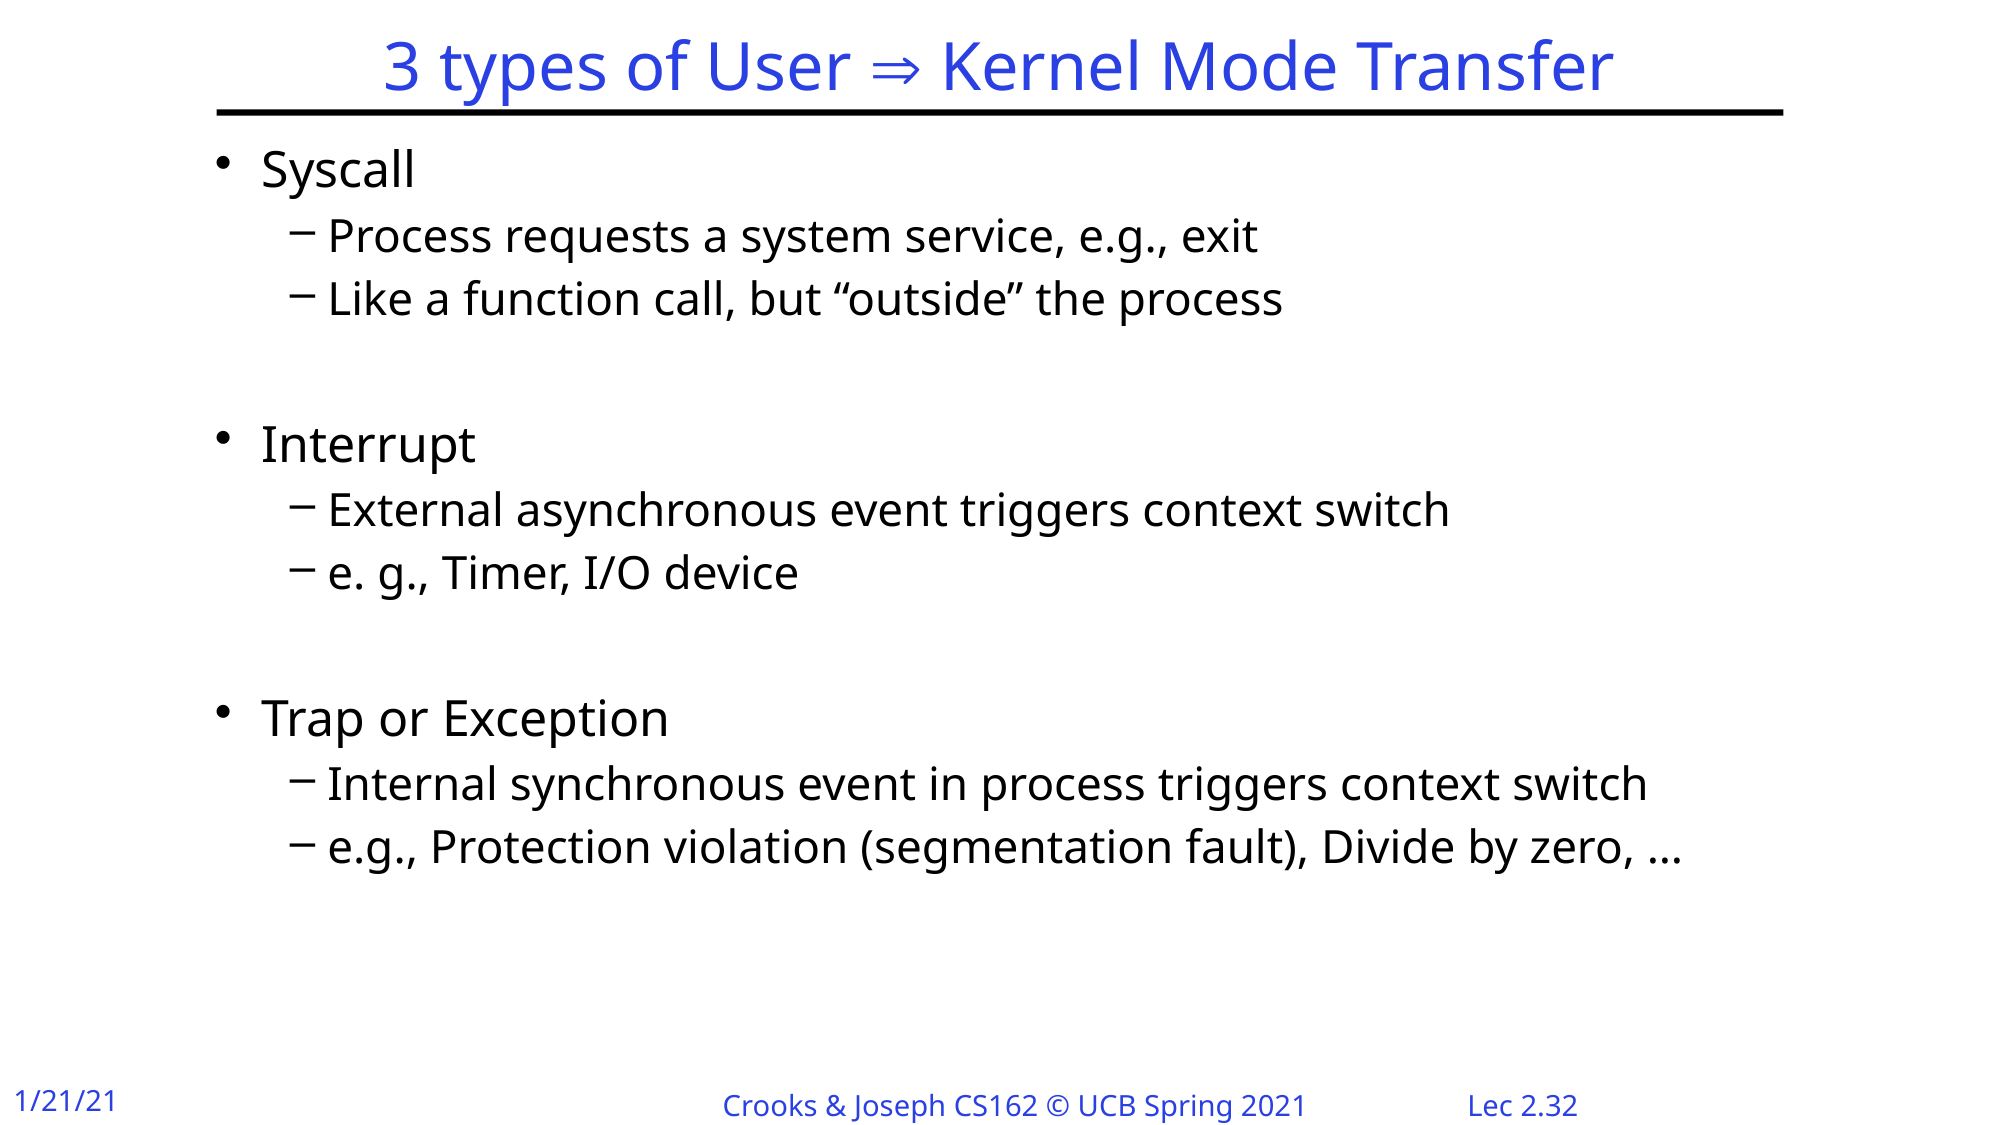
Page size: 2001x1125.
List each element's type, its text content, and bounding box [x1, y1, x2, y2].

title 3 types of User  Kernel Mode Transfer [216, 24, 1784, 113]
list Syscall Process requests a system service, e.g., exit Like a function call, but “outside” the process Interrupt External asynchronous event triggers context switch e. g., Timer, I/O device Trap or Exception Internal synchronous event in process triggers context switch e.g., Protection violation (segmentation fault), Divide by zero, … [200, 137, 1713, 1063]
